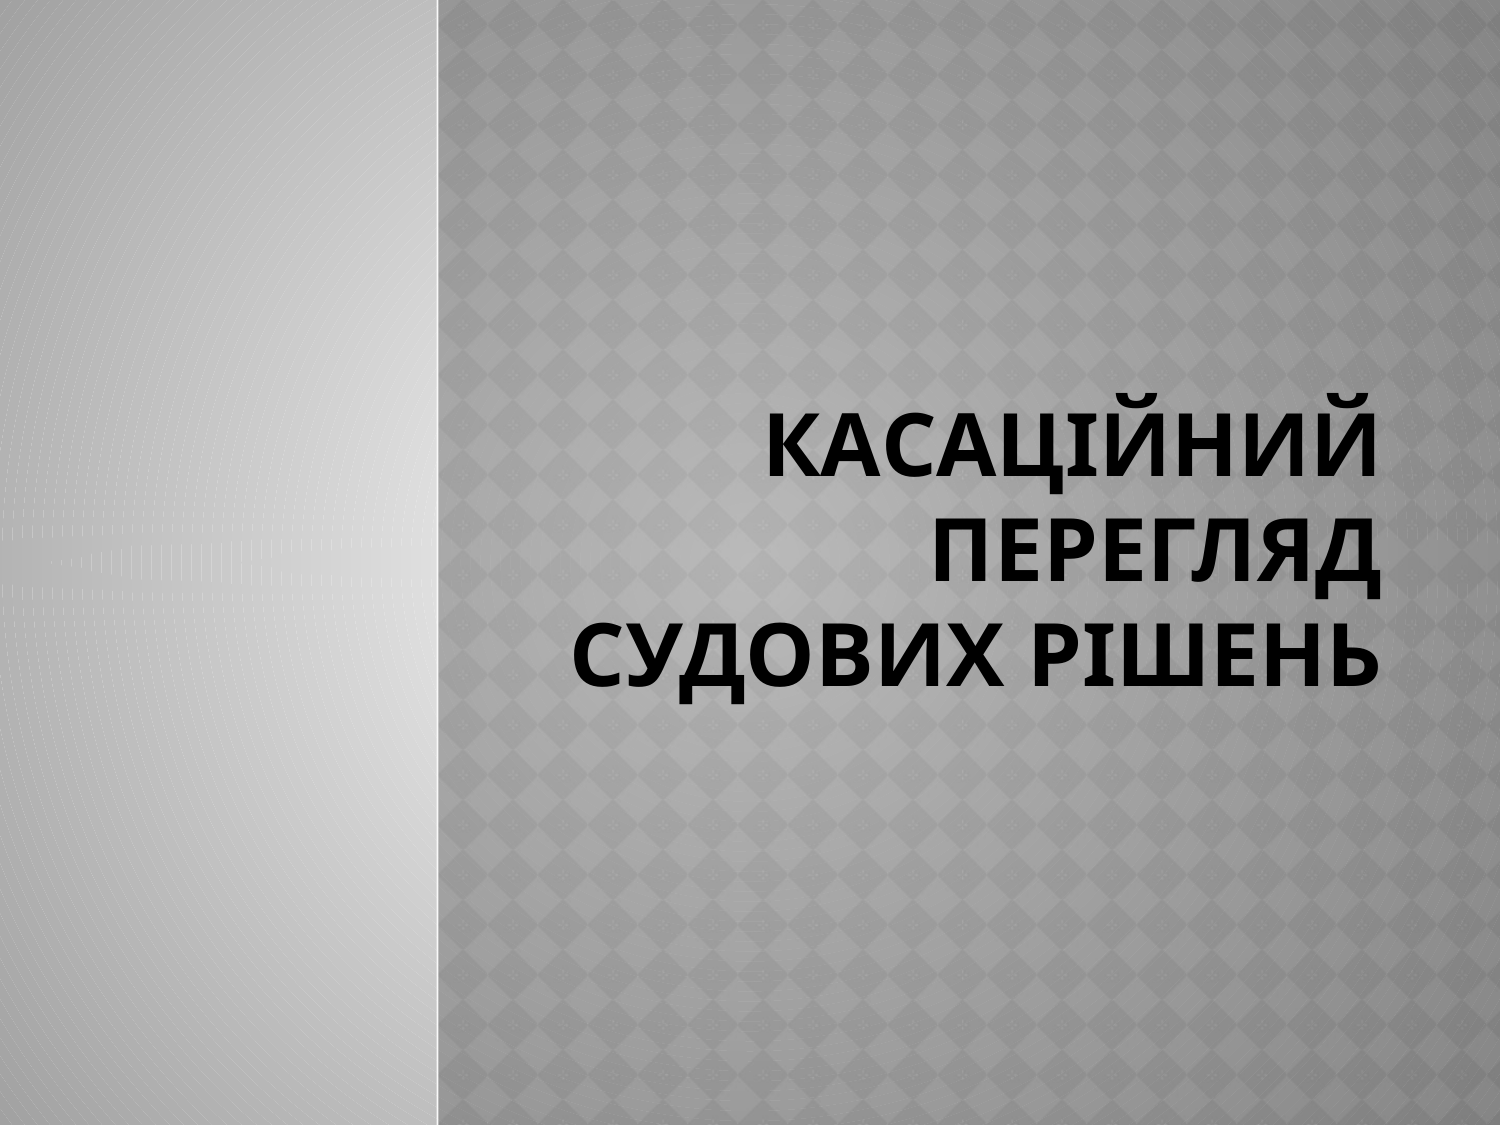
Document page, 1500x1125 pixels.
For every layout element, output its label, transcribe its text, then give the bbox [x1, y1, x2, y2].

title Касаційний перегляд судових рішень [552, 87, 1390, 705]
